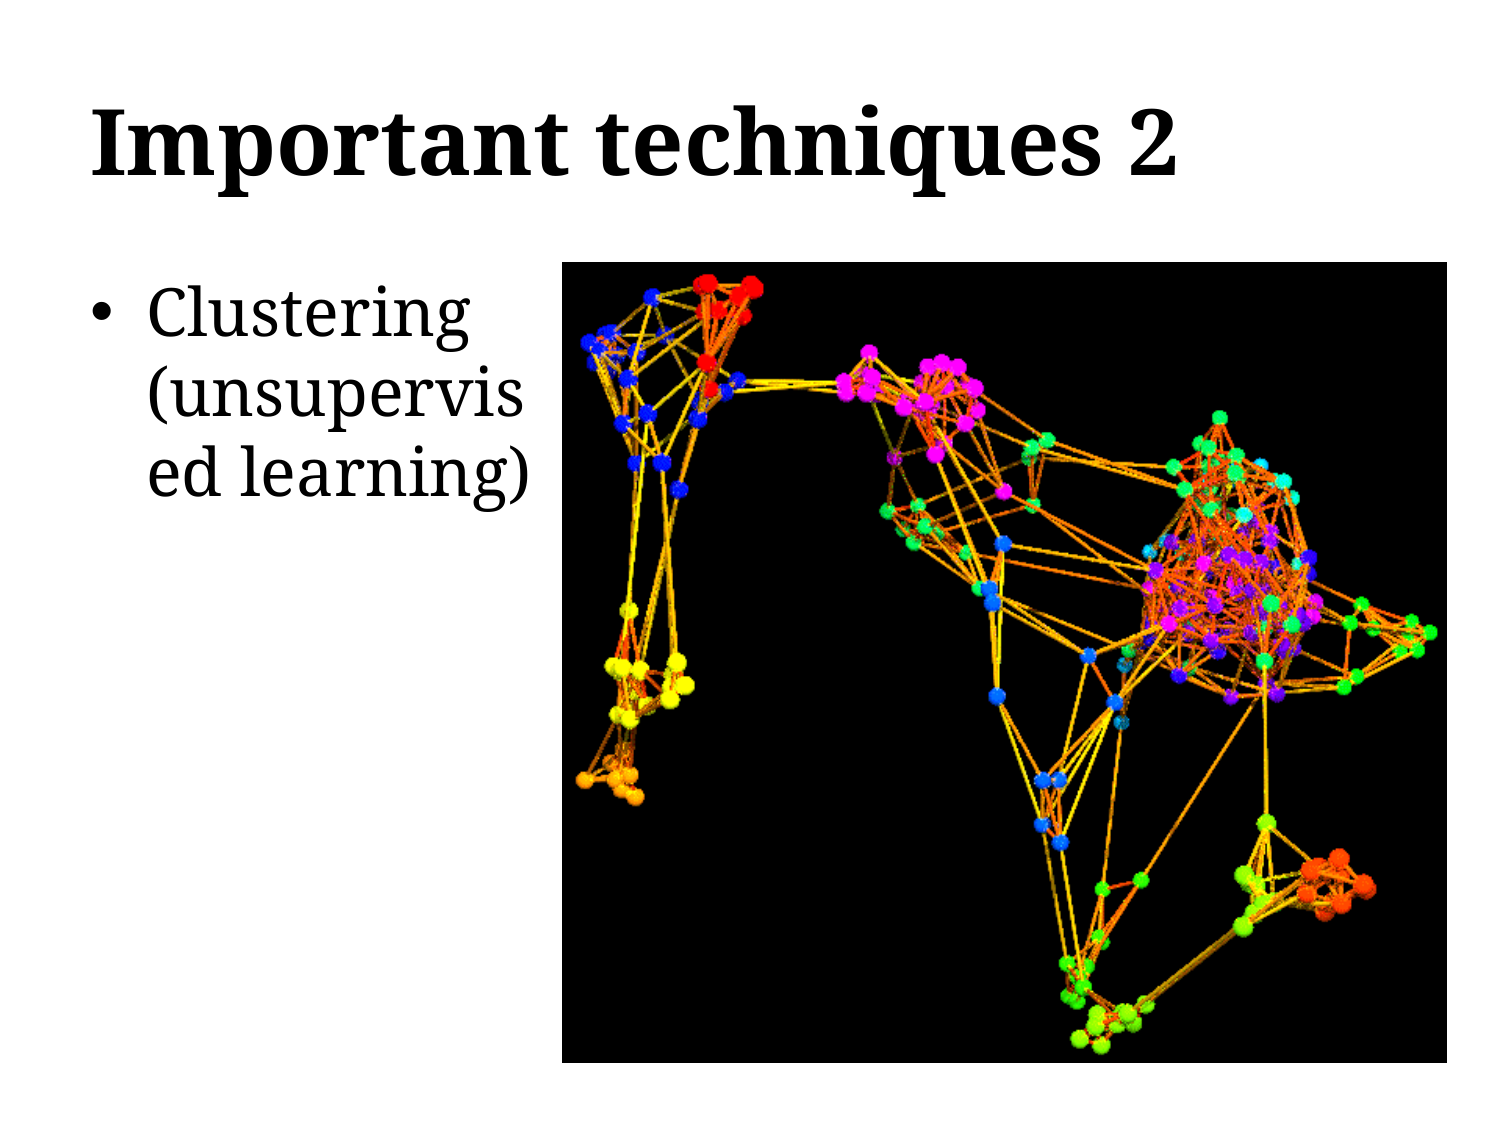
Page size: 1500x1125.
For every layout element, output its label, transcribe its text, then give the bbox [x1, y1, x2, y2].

picture [562, 262, 1448, 1063]
list Clustering (unsupervised learning) [75, 262, 550, 1005]
title Important techniques 2 [75, 45, 1425, 233]
